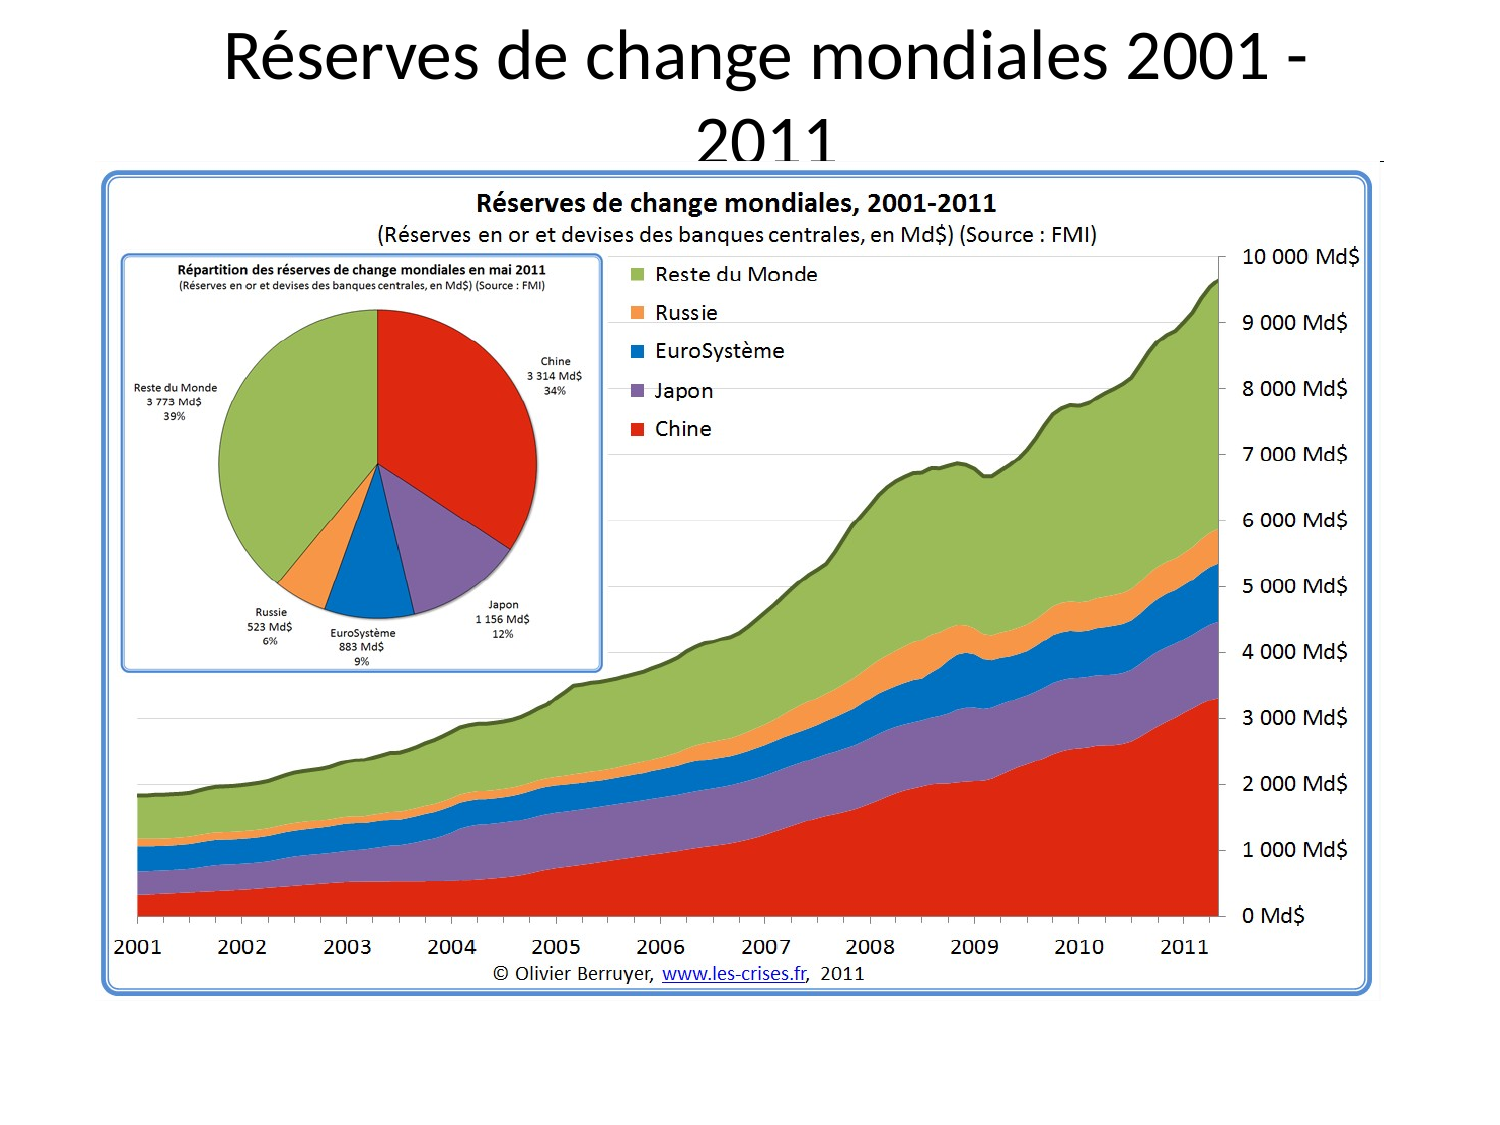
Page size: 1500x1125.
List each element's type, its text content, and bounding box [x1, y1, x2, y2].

picture [95, 161, 1384, 1002]
title Réserves de change mondiales 2001 - 2011 [129, 0, 1405, 188]
